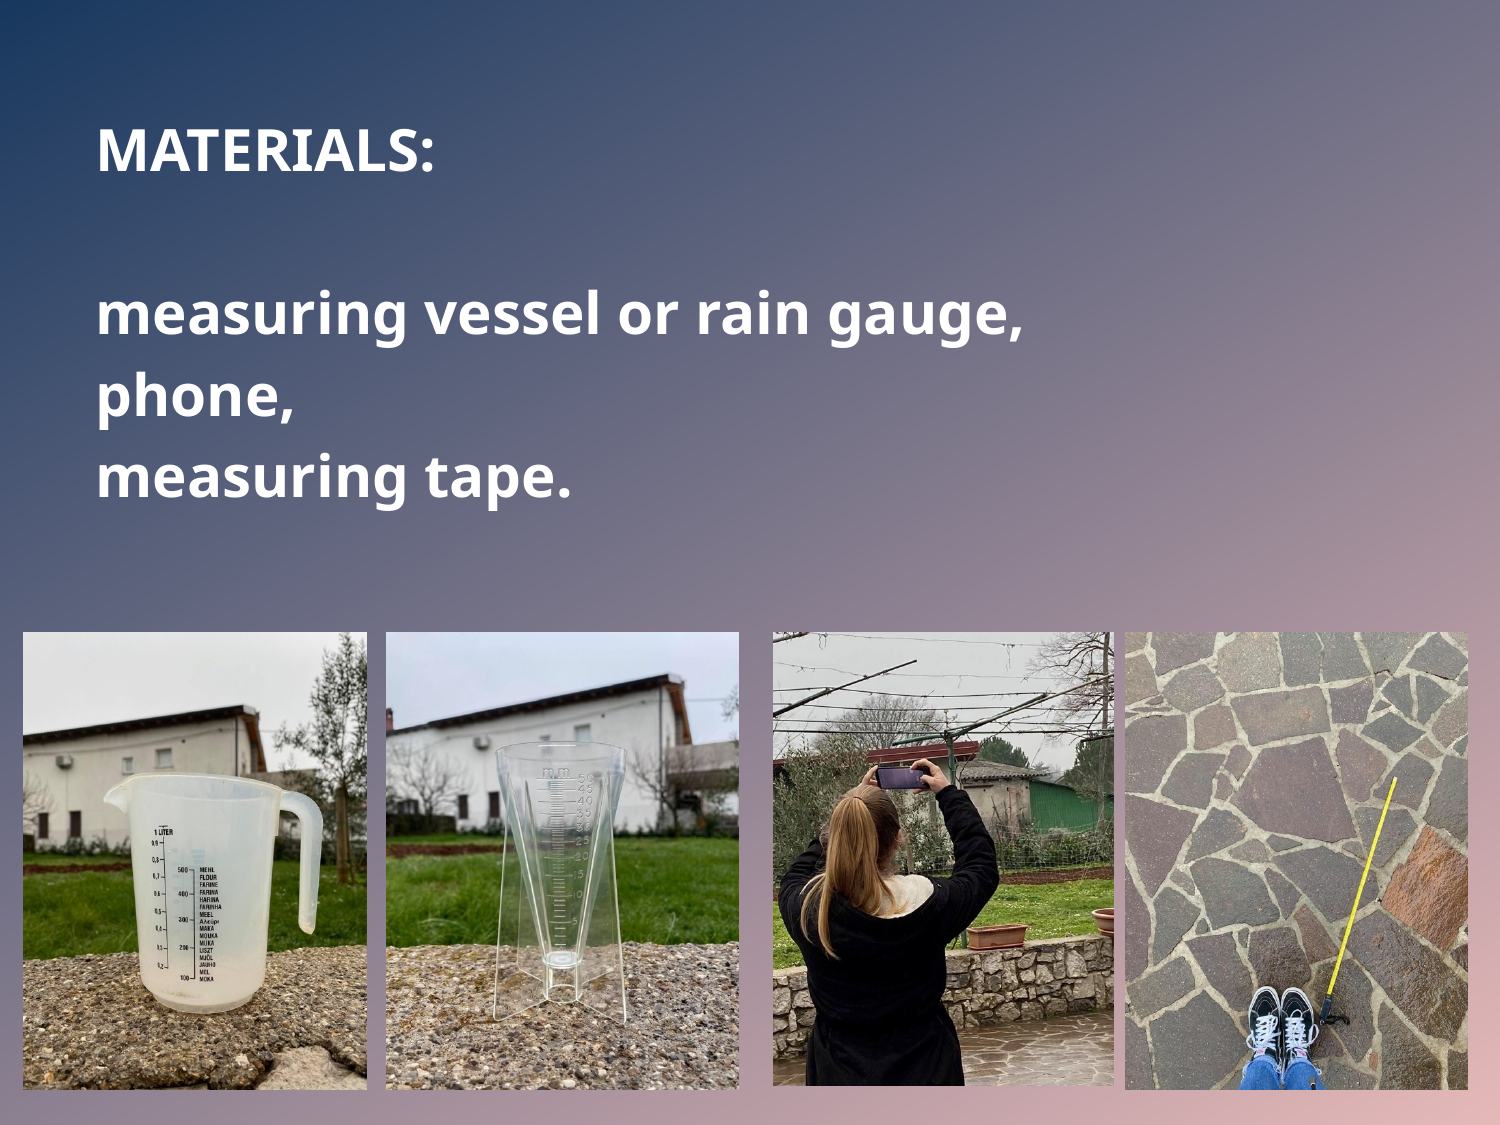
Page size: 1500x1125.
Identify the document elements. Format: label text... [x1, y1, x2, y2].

list MATERIALS: measuring vessel or rain gauge, phone, measuring tape. [58, 105, 1409, 653]
picture [386, 632, 739, 1091]
picture [1124, 632, 1468, 1091]
picture [23, 632, 367, 1091]
picture [773, 632, 1114, 1087]
